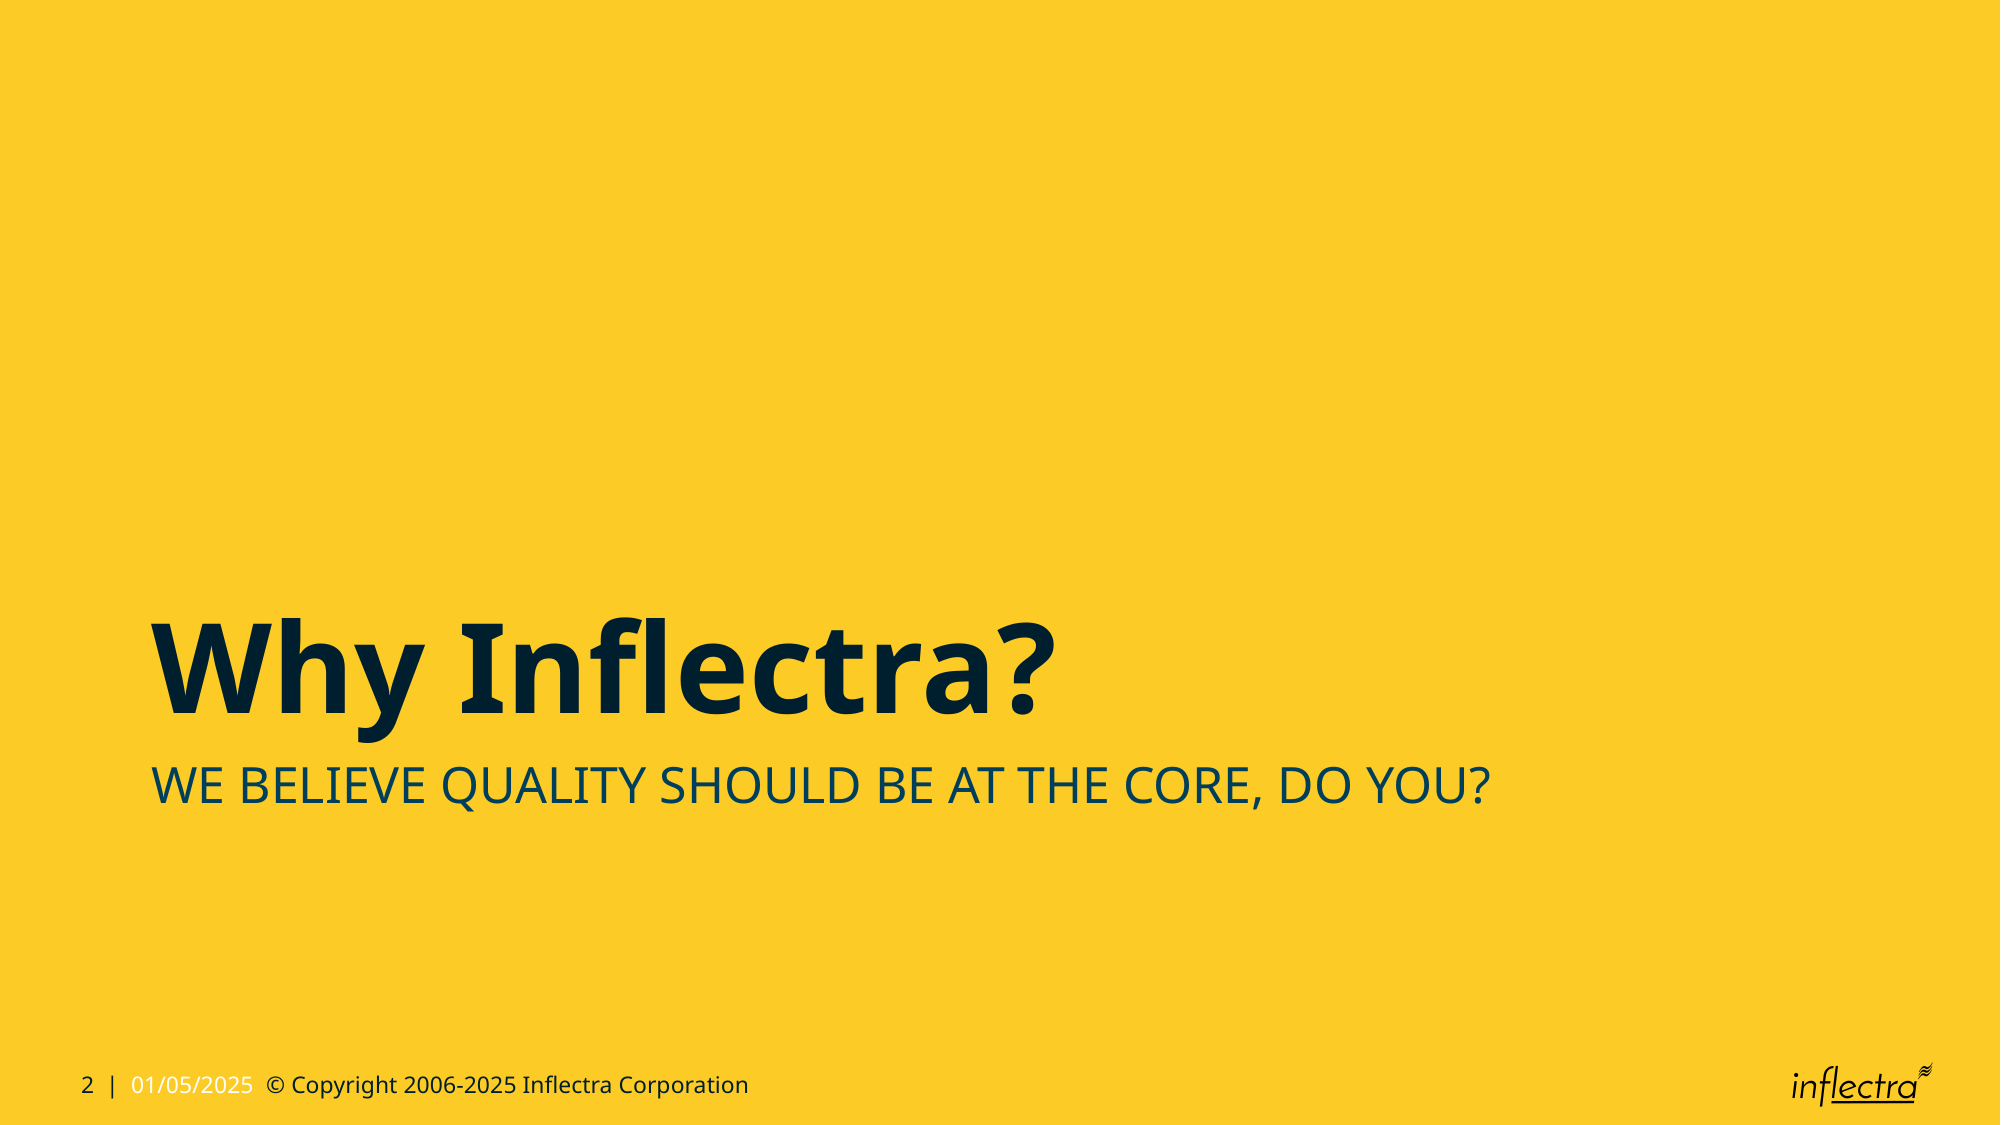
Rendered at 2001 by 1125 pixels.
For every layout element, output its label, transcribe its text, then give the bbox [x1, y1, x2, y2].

picture [1791, 1061, 1934, 1108]
list WE BELIEVE QUALITY SHOULD BE AT THE CORE, DO YOU? [136, 752, 1862, 999]
title Why Inflectra? [136, 280, 1862, 749]
